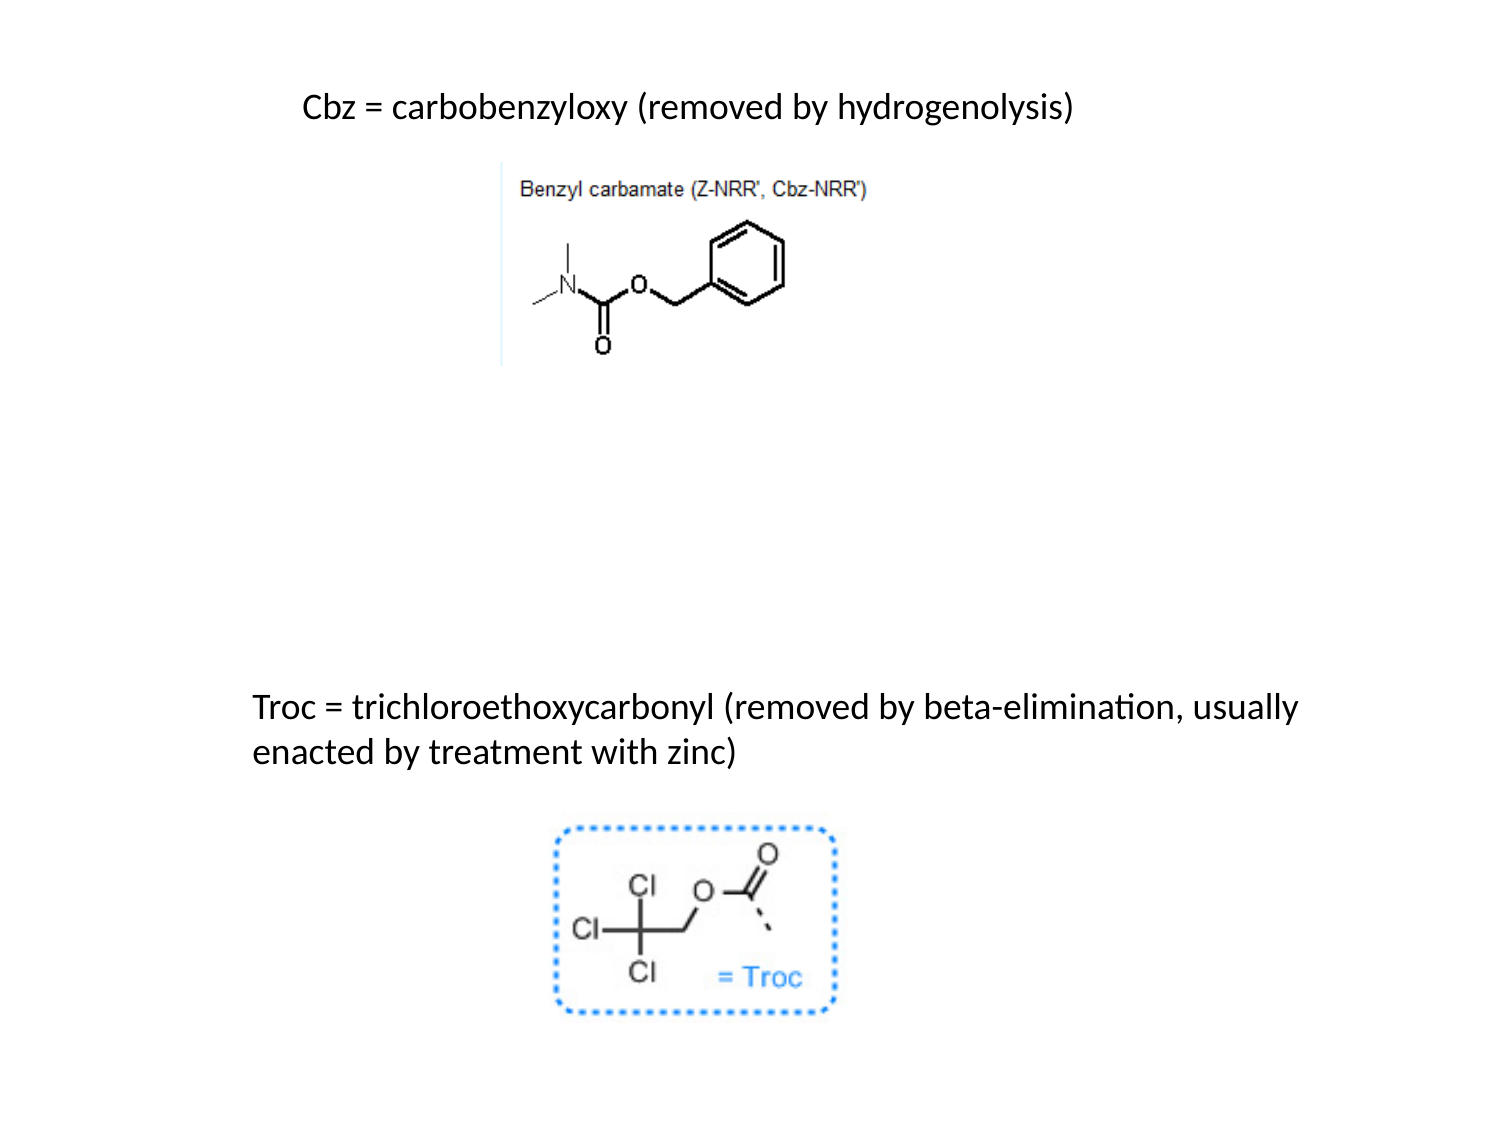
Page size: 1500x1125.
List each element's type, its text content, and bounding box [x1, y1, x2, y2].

picture [549, 812, 851, 1024]
picture [499, 162, 890, 366]
text_box Troc = trichloroethoxycarbonyl (removed by beta-elimination, usually enacted by treatment with zinc) [237, 674, 1363, 780]
text_box Cbz = carbobenzyloxy (removed by hydrogenolysis) [287, 74, 1163, 135]
